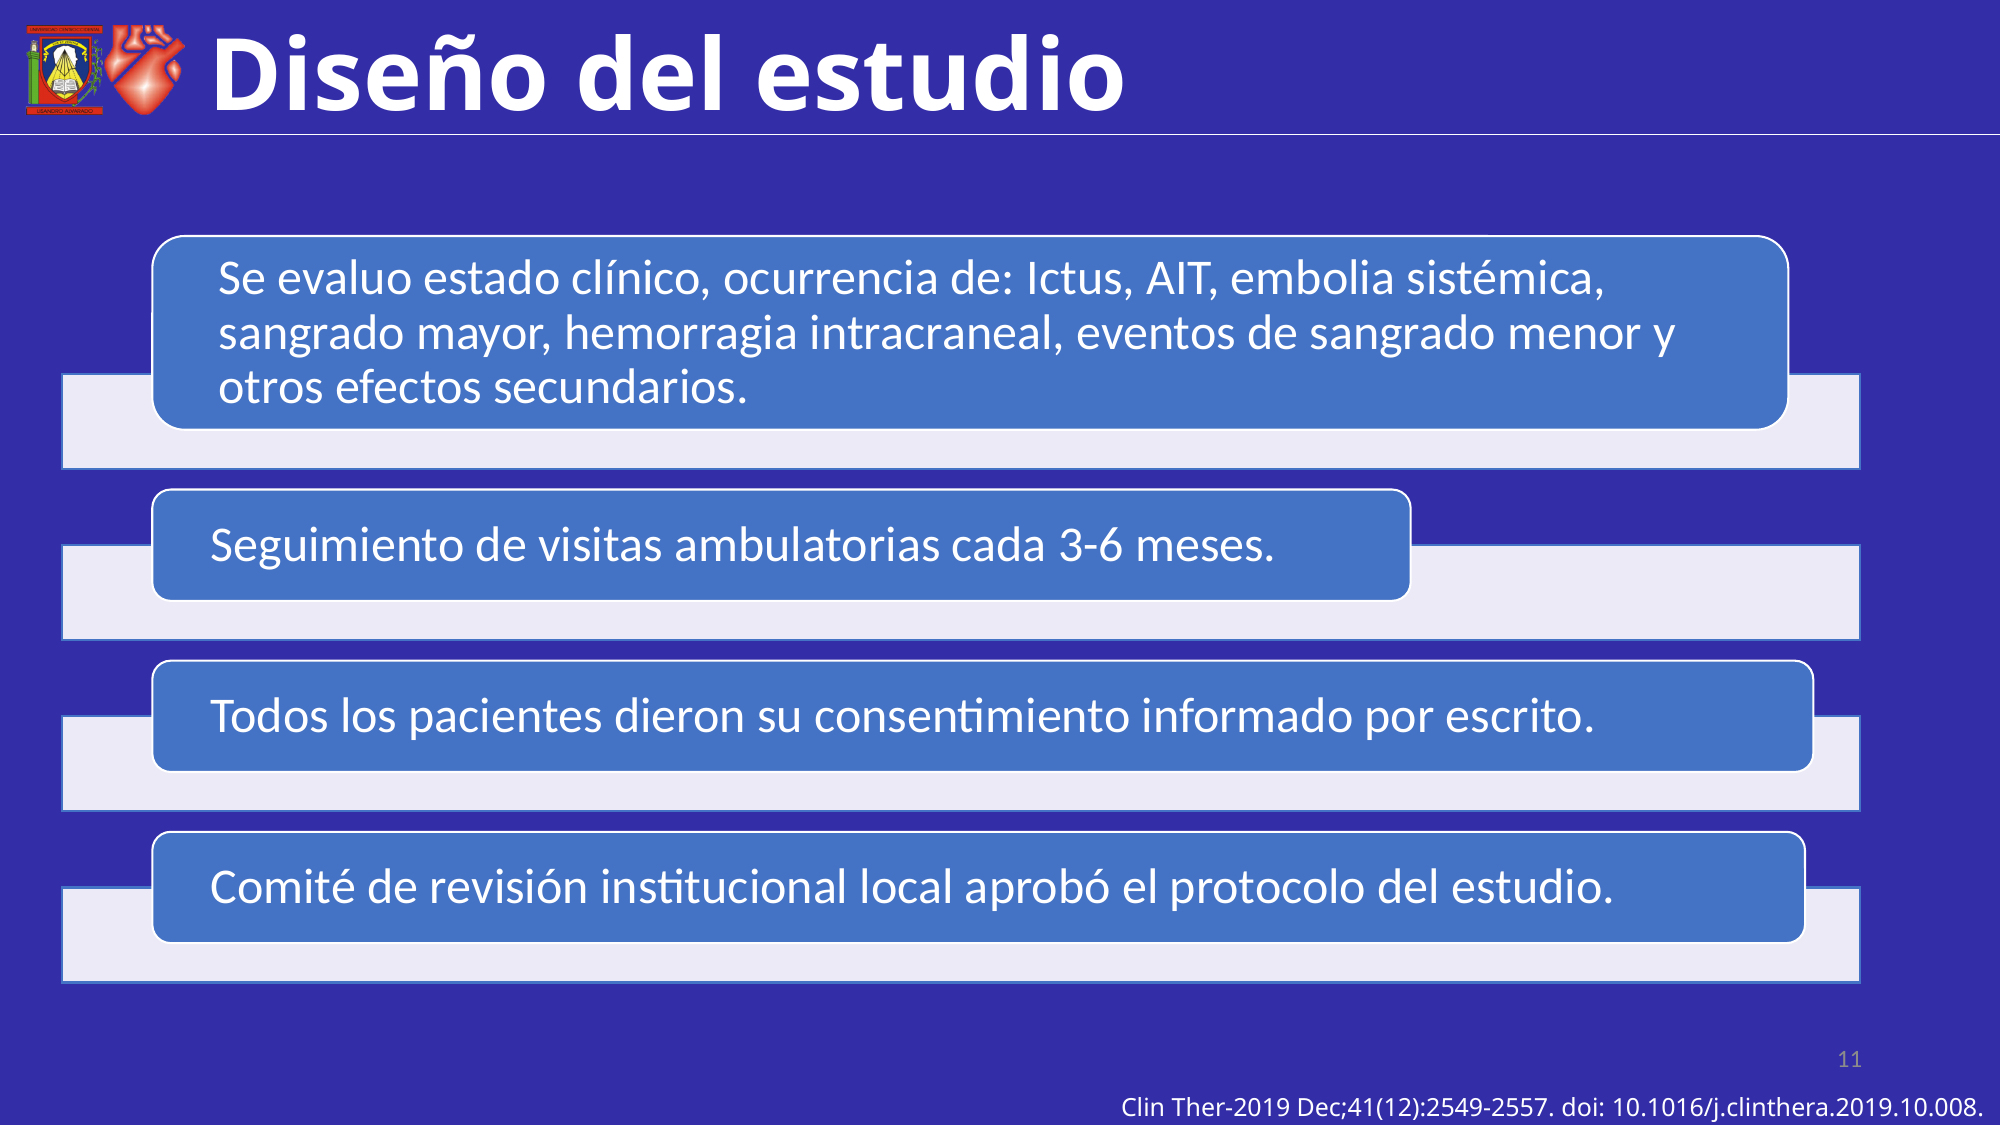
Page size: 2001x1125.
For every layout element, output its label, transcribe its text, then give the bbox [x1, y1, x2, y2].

text_box Diseño del estudio [208, 9, 1628, 111]
slide_number 11 [1412, 1042, 1863, 1083]
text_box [62, 235, 1861, 983]
picture [104, 25, 185, 115]
text_box Clin Ther-2019 Dec;41(12):2549-2557. doi: 10.1016/j.clinthera.2019.10.008. [0, 1083, 2000, 1125]
picture [22, 25, 103, 115]
